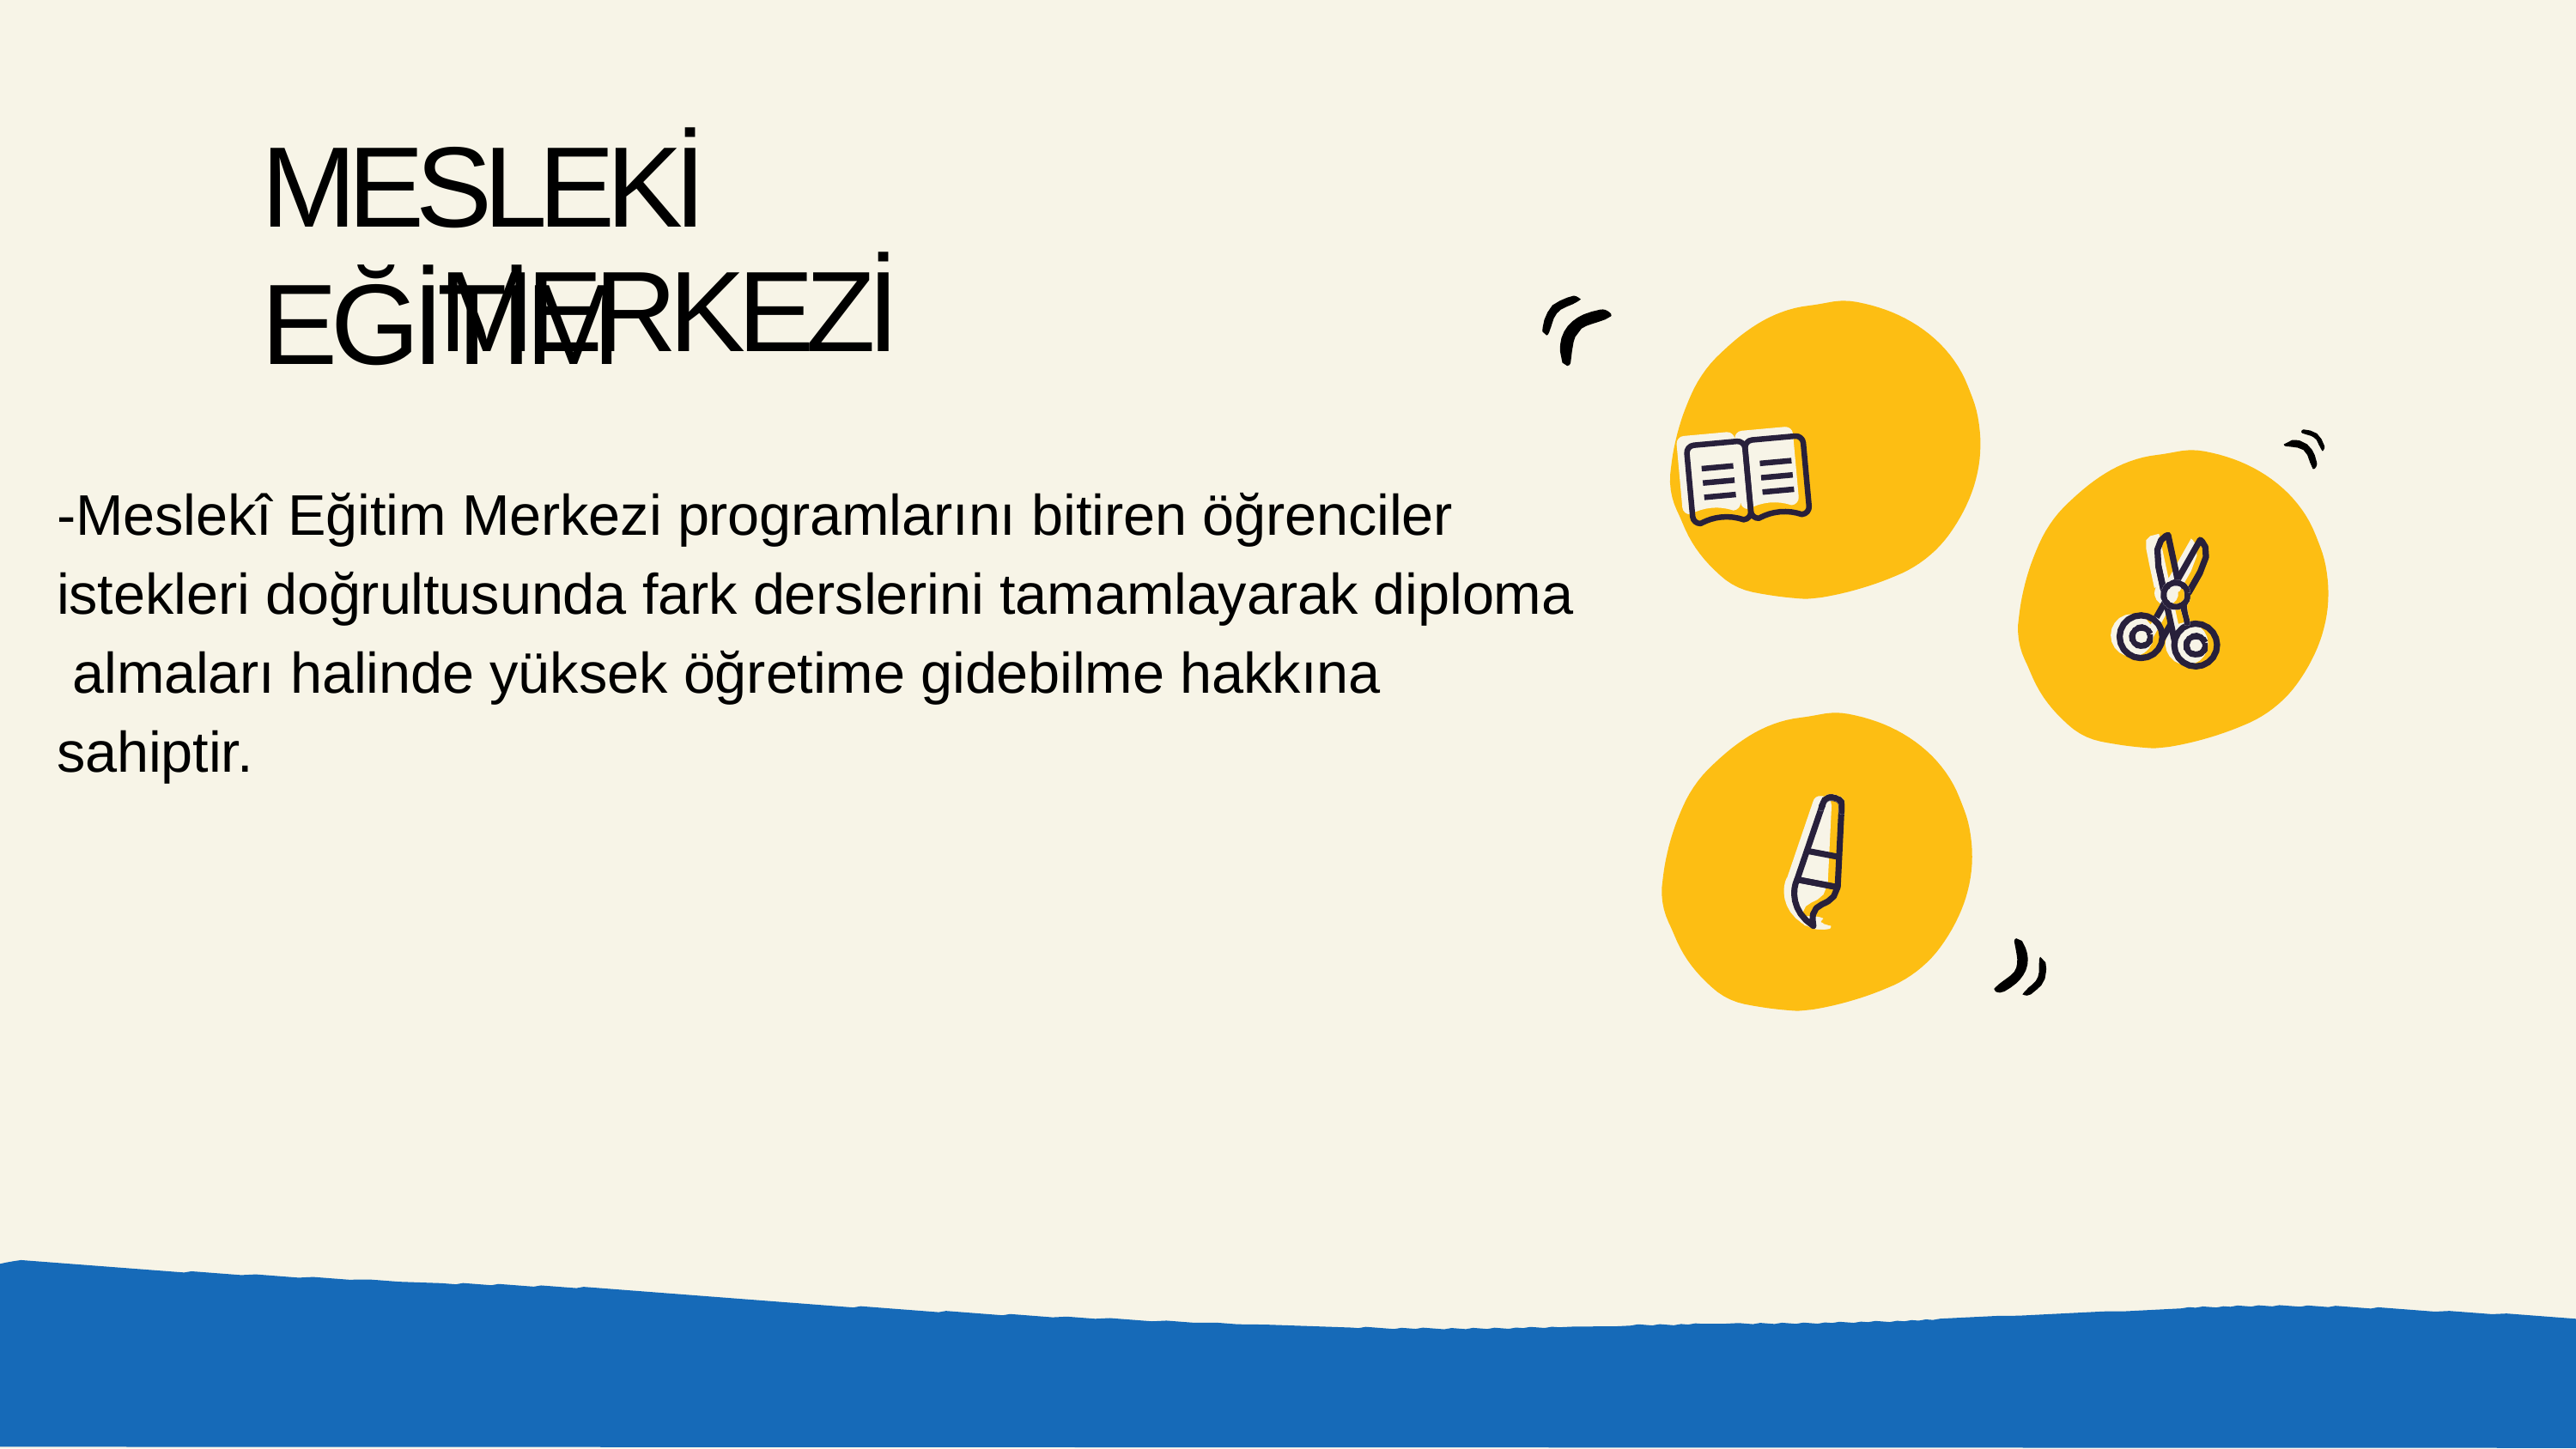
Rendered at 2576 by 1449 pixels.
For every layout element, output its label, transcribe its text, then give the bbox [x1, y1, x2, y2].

picture [2129, 624, 2154, 649]
picture [2160, 579, 2190, 626]
title MESLEKİ EĞİTİM [259, 111, 1078, 235]
list MERKEZİ -Meslekî Eğitim Merkezi programlarını bitiren öğrenciler istekleri doğrultusunda fark derslerini tamamlayarak diploma almaları halinde yüksek öğretime gidebilme hakkına sahiptir. [54, 235, 1589, 1065]
picture [1800, 923, 1813, 930]
picture [1814, 916, 1832, 930]
picture [2183, 633, 2208, 658]
picture [1818, 794, 1845, 815]
text_box [0, 1259, 2576, 1448]
